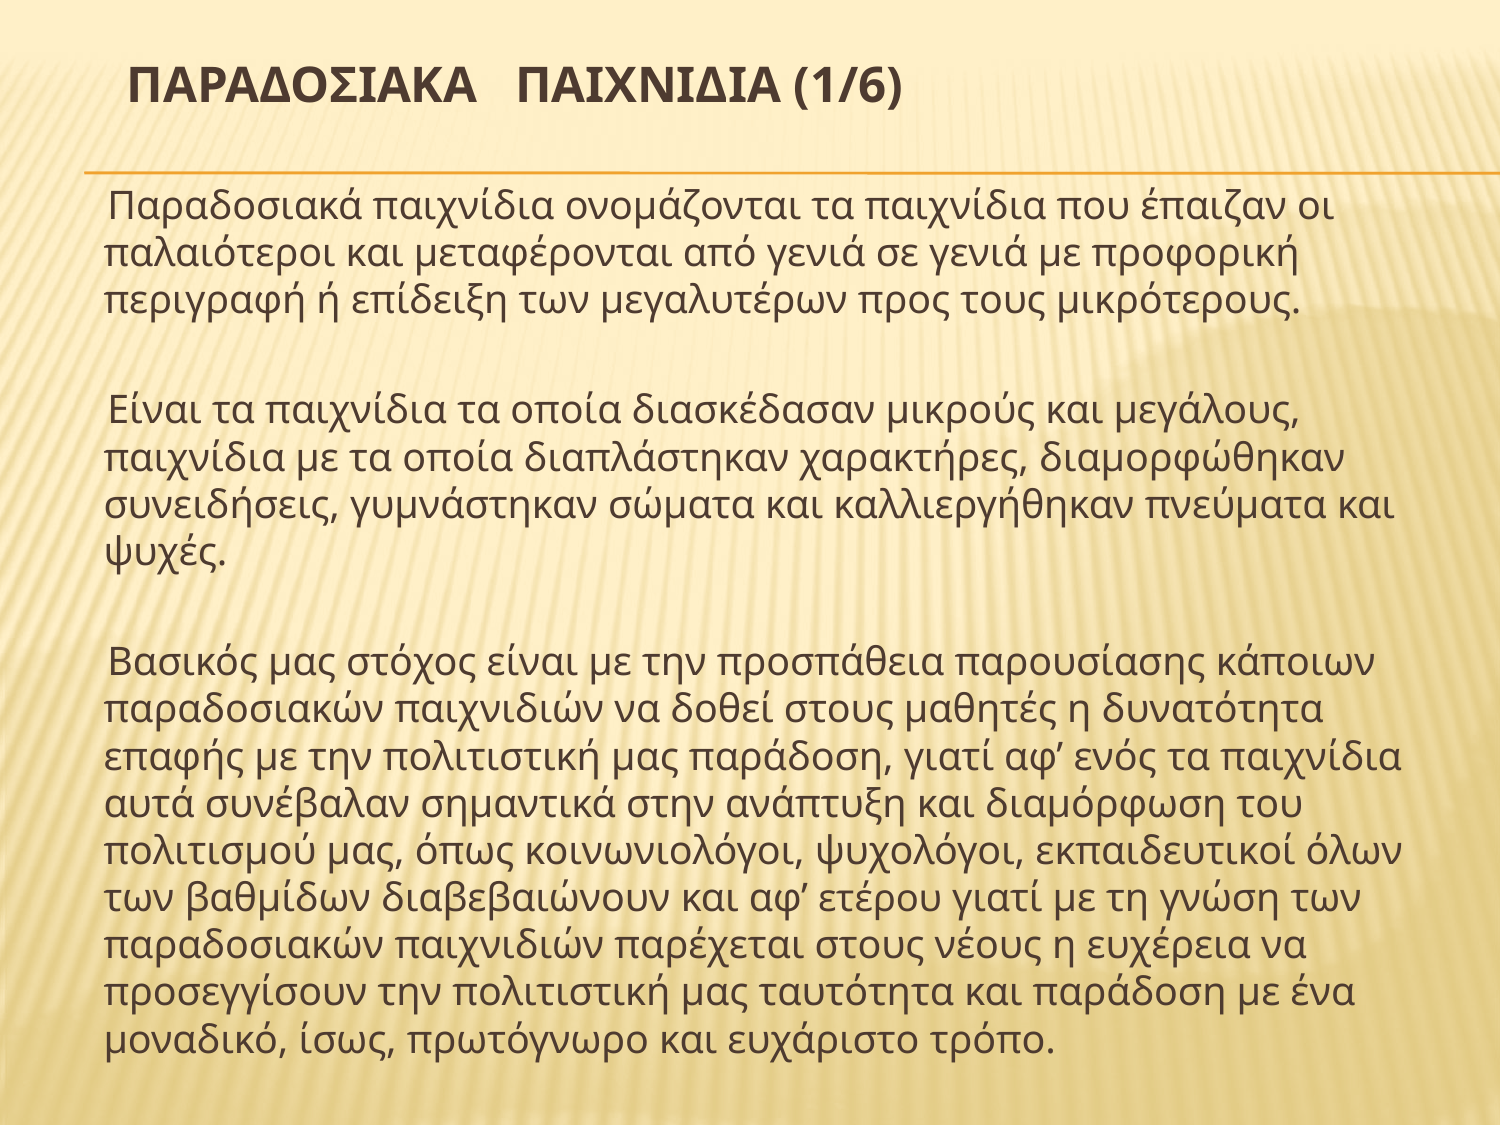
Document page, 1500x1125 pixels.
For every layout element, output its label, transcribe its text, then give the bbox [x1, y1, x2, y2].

title ΠΑΡΑΔΟΣΙΑΚΑ ΠΑΙΧΝΙΔΙΑ (1/6) [112, 45, 1425, 172]
list Παραδοσιακά παιχνίδια ονομάζονται τα παιχνίδια που έπαιζαν οι παλαιότεροι και μεταφέρονται από γενιά σε γενιά με προφορική περιγραφή ή επίδειξη των μεγαλυτέρων προς τους μικρότερους. Είναι τα παιχνίδια τα οποία διασκέδασαν μικρούς και μεγάλους, παιχνίδια με τα οποία διαπλάστηκαν χαρακτήρες, διαμορφώθηκαν συνειδήσεις, γυμνάστηκαν σώματα και καλλιεργήθηκαν πνεύματα και ψυχές. Βασικός μας στόχος είναι με την προσπάθεια παρουσίασης κάποιων παραδοσιακών παιχνιδιών να δοθεί στους μαθητές η δυνατότητα επαφής με την πολιτιστική μας παράδοση, γιατί αφ’ ενός τα παιχνίδια αυτά συνέβαλαν σημαντικά στην ανάπτυξη και διαμόρφωση του πολιτισμού μας, όπως κοινωνιολόγοι, ψυχολόγοι, εκπαιδευτικοί όλων των βαθμίδων διαβεβαιώνουν και αφ’ ετέρου γιατί με τη γνώση των παραδοσιακών παιχνιδιών παρέχεται στους νέους η ευχέρεια να προσεγγίσουν την πολιτιστική μας ταυτότητα και παράδοση με ένα μοναδικό, ίσως, πρωτόγνωρο και ευχάριστο τρόπο. [40, 172, 1426, 1095]
